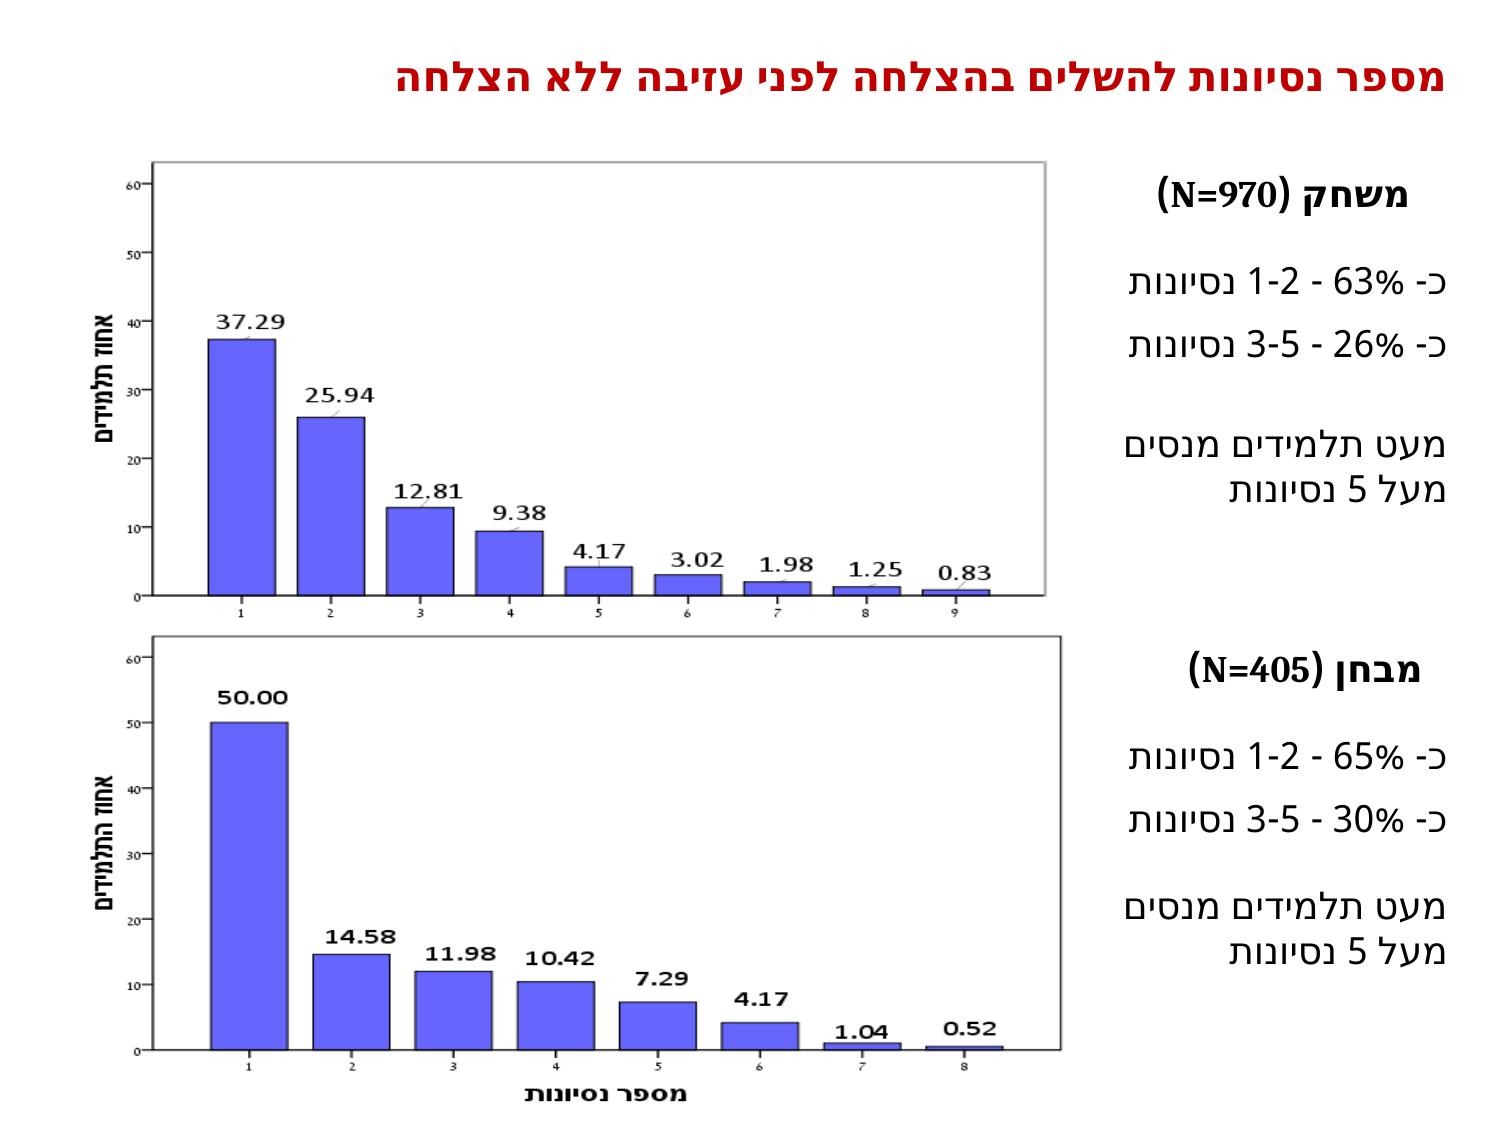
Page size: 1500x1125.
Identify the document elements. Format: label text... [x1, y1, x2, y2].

text_box כ- 26% - 3-5 נסיונות [1087, 312, 1463, 373]
picture [49, 149, 1085, 1125]
text_box מעט תלמידים מנסים מעל 5 נסיונות [1088, 874, 1463, 980]
text_box מבחן (N=405) [1088, 637, 1438, 698]
text_box כ- 65% - 1-2 נסיונות [1088, 724, 1463, 785]
text_box משחק (N=970) [1074, 162, 1425, 223]
text_box מעט תלמידים מנסים מעל 5 נסיונות [1087, 412, 1463, 518]
title מספר נסיונות להשלים בהצלחה לפני עזיבה ללא הצלחה [112, 0, 1463, 150]
text_box כ- 30% - 3-5 נסיונות [1088, 787, 1463, 848]
text_box כ- 63% - 1-2 נסיונות [1087, 249, 1463, 310]
